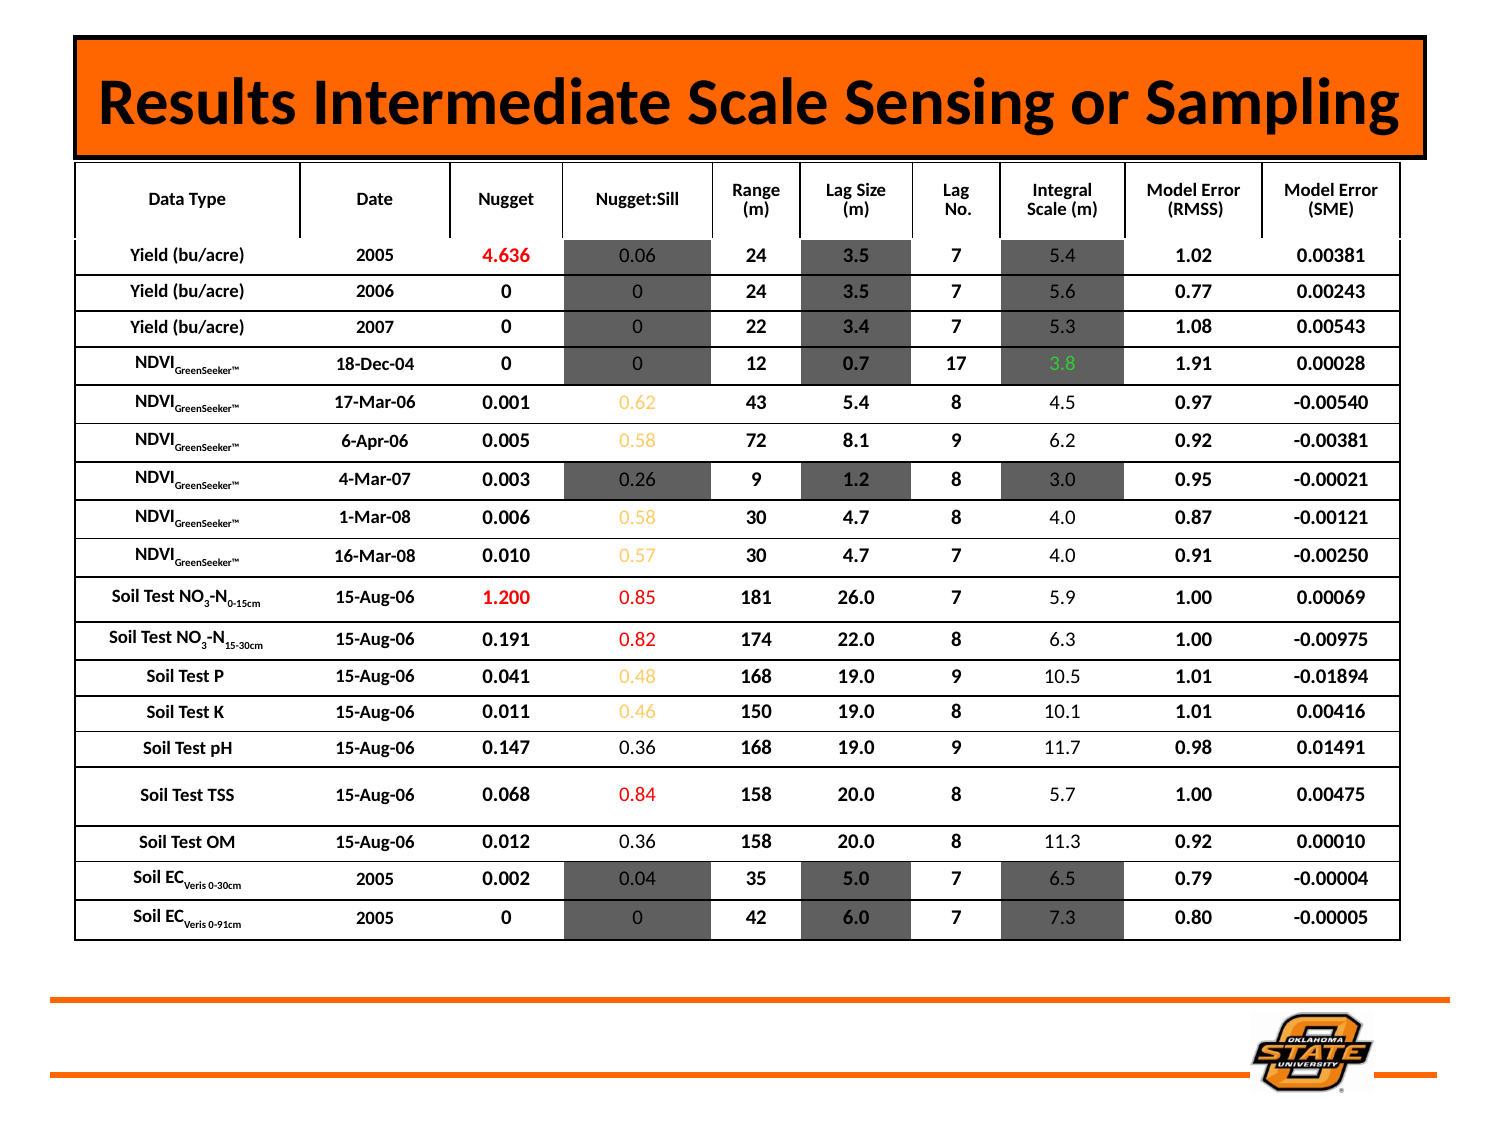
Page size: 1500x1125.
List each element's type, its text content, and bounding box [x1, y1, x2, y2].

table_cell 0 [564, 901, 711, 939]
table_cell 0.98 [1126, 732, 1261, 766]
table_cell 7 [914, 862, 999, 899]
table_cell Soil Test NO3-N15-30cm [76, 623, 299, 659]
table_cell NDVIGreenSeeker™ [76, 501, 299, 538]
table_cell 0.011 [451, 697, 561, 731]
table_cell 11.3 [1001, 827, 1124, 861]
table_cell 181 [714, 578, 799, 621]
table_cell 9 [914, 732, 999, 766]
table_cell 0.00010 [1264, 827, 1399, 861]
table_cell 5.4 [801, 386, 911, 423]
table_cell 0.012 [451, 827, 561, 861]
table_cell 15-Aug-06 [301, 623, 449, 659]
table_cell 2005 [301, 240, 449, 274]
table_cell 0.00243 [1264, 276, 1399, 310]
table_cell 72 [714, 424, 799, 461]
table_cell 20.0 [801, 768, 911, 825]
table_cell 0.001 [451, 386, 561, 423]
table_cell 2005 [301, 901, 449, 939]
table_cell 7 [914, 312, 999, 346]
table_cell 30 [714, 539, 799, 576]
table_cell Soil Test K [76, 697, 299, 731]
table_cell 22.0 [801, 623, 911, 659]
table_cell 15-Aug-06 [301, 732, 449, 766]
table_cell 19.0 [801, 732, 911, 766]
table_cell 15-Aug-06 [301, 661, 449, 695]
table_cell 7 [914, 276, 999, 310]
table_cell 0.48 [564, 661, 711, 695]
table_cell 24 [714, 240, 799, 274]
table_cell -0.00381 [1264, 424, 1399, 461]
table_cell 0.82 [564, 623, 711, 659]
table_cell 17-Mar-06 [301, 386, 449, 423]
table_cell 4.5 [1001, 386, 1124, 423]
table_cell 0.46 [564, 697, 711, 731]
table_cell -0.00004 [1264, 862, 1399, 899]
table_cell 0.147 [451, 732, 561, 766]
table_cell 4.636 [451, 240, 561, 274]
table_cell 0.191 [451, 623, 561, 659]
table_cell Yield (bu/acre) [76, 276, 299, 310]
table_cell Soil Test OM [76, 827, 299, 861]
table_header Integral Scale (m) [1001, 163, 1124, 238]
table_cell 0.84 [564, 768, 711, 825]
table_cell 158 [714, 768, 799, 825]
picture [1250, 1012, 1374, 1093]
table_cell -0.00250 [1264, 539, 1399, 576]
table_header Date [301, 163, 449, 238]
table_cell 0.06 [564, 240, 711, 274]
table_cell 3.5 [801, 240, 911, 274]
table_cell 19.0 [801, 661, 911, 695]
table_cell -0.00540 [1264, 386, 1399, 423]
table_header Lag Size (m) [801, 163, 912, 238]
table_cell 1.91 [1126, 348, 1261, 384]
table_cell NDVIGreenSeeker™ [76, 348, 299, 384]
table_cell NDVIGreenSeeker™ [76, 386, 299, 423]
table_cell 0.00069 [1264, 578, 1399, 621]
table_cell 1.08 [1126, 312, 1261, 346]
table_header Nugget [451, 163, 562, 238]
table_cell 0.91 [1126, 539, 1261, 576]
table_cell 0.7 [801, 348, 911, 384]
table_cell 0.00475 [1264, 768, 1399, 825]
table_cell 1.200 [451, 578, 561, 621]
table_header Model Error (RMSS) [1126, 163, 1261, 238]
table_cell 5.3 [1001, 312, 1124, 346]
table_cell -0.00975 [1264, 623, 1399, 659]
table_cell 0 [564, 312, 711, 346]
table_cell 24 [714, 276, 799, 310]
table_cell 6.0 [801, 901, 911, 939]
table_cell 0.92 [1126, 827, 1261, 861]
table_cell 15-Aug-06 [301, 578, 449, 621]
table_cell 8 [914, 623, 999, 659]
table_cell 0.58 [564, 424, 711, 461]
table_cell 0.85 [564, 578, 711, 621]
table_cell Soil Test TSS [76, 768, 299, 825]
table_header Range (m) [713, 163, 799, 238]
table_cell Soil Test NO3-N0-15cm [76, 578, 299, 621]
table_cell 0.26 [564, 463, 711, 499]
table_cell 15-Aug-06 [301, 697, 449, 731]
table_cell 15-Aug-06 [301, 827, 449, 861]
table_cell -0.01894 [1264, 661, 1399, 695]
table_cell NDVIGreenSeeker™ [76, 463, 299, 499]
table_cell 0.04 [564, 862, 711, 899]
table_cell 2007 [301, 312, 449, 346]
table_cell 0.87 [1126, 501, 1261, 538]
table_cell 15-Aug-06 [301, 768, 449, 825]
table_cell 1.00 [1126, 768, 1261, 825]
table_cell 0.003 [451, 463, 561, 499]
table_cell 43 [714, 386, 799, 423]
table_header Model Error (SME) [1263, 163, 1399, 238]
table_cell -0.00005 [1264, 901, 1399, 939]
table_cell 0.00543 [1264, 312, 1399, 346]
table_cell 19.0 [801, 697, 911, 731]
table_cell NDVIGreenSeeker™ [76, 424, 299, 461]
table_cell 5.4 [1001, 240, 1124, 274]
table_cell 1.00 [1126, 578, 1261, 621]
table_cell 9 [914, 424, 999, 461]
table_cell 2005 [301, 862, 449, 899]
table_cell 0.00416 [1264, 697, 1399, 731]
table_cell 8 [914, 463, 999, 499]
table_cell 4.0 [1001, 539, 1124, 576]
table_cell 0 [564, 348, 711, 384]
table_cell 0.58 [564, 501, 711, 538]
table_cell 0.006 [451, 501, 561, 538]
table_cell 22 [714, 312, 799, 346]
table_cell 1.2 [801, 463, 911, 499]
table_cell 12 [714, 348, 799, 384]
table_cell 0 [451, 276, 561, 310]
table_cell 8 [914, 827, 999, 861]
table_cell 0.97 [1126, 386, 1261, 423]
table_cell 7 [914, 539, 999, 576]
table_cell 6-Apr-06 [301, 424, 449, 461]
table_cell 0.62 [564, 386, 711, 423]
table_cell 0.92 [1126, 424, 1261, 461]
table_cell 6.3 [1001, 623, 1124, 659]
table_cell 9 [714, 463, 799, 499]
table_cell 0.00028 [1264, 348, 1399, 384]
table_cell 10.1 [1001, 697, 1124, 731]
table_cell 5.9 [1001, 578, 1124, 621]
table_cell Soil Test pH [76, 732, 299, 766]
table_cell 150 [714, 697, 799, 731]
table_cell 35 [714, 862, 799, 899]
table_cell 1.01 [1126, 661, 1261, 695]
table_cell 8 [914, 386, 999, 423]
table_cell 0.005 [451, 424, 561, 461]
table_cell 42 [714, 901, 799, 939]
table_cell 5.7 [1001, 768, 1124, 825]
table_cell 4.7 [801, 501, 911, 538]
table_cell 0 [451, 312, 561, 346]
table_cell 4-Mar-07 [301, 463, 449, 499]
table_cell 6.5 [1001, 862, 1124, 899]
table_cell 0.068 [451, 768, 561, 825]
table_cell 0.002 [451, 862, 561, 899]
table_cell 1.02 [1126, 240, 1261, 274]
table_cell 10.5 [1001, 661, 1124, 695]
table_cell 4.7 [801, 539, 911, 576]
table_cell -0.00121 [1264, 501, 1399, 538]
table_cell 0.95 [1126, 463, 1261, 499]
table_cell 16-Mar-08 [301, 539, 449, 576]
table_cell 0 [451, 348, 561, 384]
table_cell -0.00021 [1264, 463, 1399, 499]
table_cell 5.0 [801, 862, 911, 899]
table_cell 7 [914, 578, 999, 621]
table_cell Soil ECVeris 0-30cm [76, 862, 299, 899]
table_cell 0.00381 [1264, 240, 1399, 274]
table_cell 168 [714, 661, 799, 695]
table_cell 9 [914, 661, 999, 695]
table_cell 0.01491 [1264, 732, 1399, 766]
table_cell 17 [914, 348, 999, 384]
table_cell 0.80 [1126, 901, 1261, 939]
table_cell 30 [714, 501, 799, 538]
table_header Data Type [76, 163, 299, 238]
table_cell 1.01 [1126, 697, 1261, 731]
table_cell 0.041 [451, 661, 561, 695]
table_cell 1-Mar-08 [301, 501, 449, 538]
table_cell 168 [714, 732, 799, 766]
table_cell 2006 [301, 276, 449, 310]
table_cell 0.36 [564, 732, 711, 766]
table_cell 3.4 [801, 312, 911, 346]
table_cell Yield (bu/acre) [76, 240, 299, 274]
table_cell 7 [914, 240, 999, 274]
table_cell 0.79 [1126, 862, 1261, 899]
table_cell 0 [564, 276, 711, 310]
table_cell 0.57 [564, 539, 711, 576]
table_cell 20.0 [801, 827, 911, 861]
table_cell 0.36 [564, 827, 711, 861]
table_cell 0 [451, 901, 561, 939]
table_cell 174 [714, 623, 799, 659]
table_cell Yield (bu/acre) [76, 312, 299, 346]
table_cell 4.0 [1001, 501, 1124, 538]
table_cell 3.0 [1001, 463, 1124, 499]
table_cell 8 [914, 501, 999, 538]
table_cell 0.010 [451, 539, 561, 576]
table_header Nugget:Sill [563, 163, 712, 238]
title Results Intermediate Scale Sensing or Sampling [73, 35, 1427, 160]
table_cell 8 [914, 697, 999, 731]
table_cell Soil Test P [76, 661, 299, 695]
table_cell 3.8 [1001, 348, 1124, 384]
table_cell 3.5 [801, 276, 911, 310]
table_cell 158 [714, 827, 799, 861]
table_cell NDVIGreenSeeker™ [76, 539, 299, 576]
table_cell 5.6 [1001, 276, 1124, 310]
table_header Lag No. [913, 163, 999, 238]
table_cell 1.00 [1126, 623, 1261, 659]
table_cell 6.2 [1001, 424, 1124, 461]
table_cell 0.77 [1126, 276, 1261, 310]
table_cell 8 [914, 768, 999, 825]
table_cell 26.0 [801, 578, 911, 621]
table_cell 11.7 [1001, 732, 1124, 766]
table_cell Soil ECVeris 0-91cm [76, 901, 299, 939]
table_cell 18-Dec-04 [301, 348, 449, 384]
table_cell 8.1 [801, 424, 911, 461]
table_cell 7 [914, 901, 999, 939]
table_cell 7.3 [1001, 901, 1124, 939]
